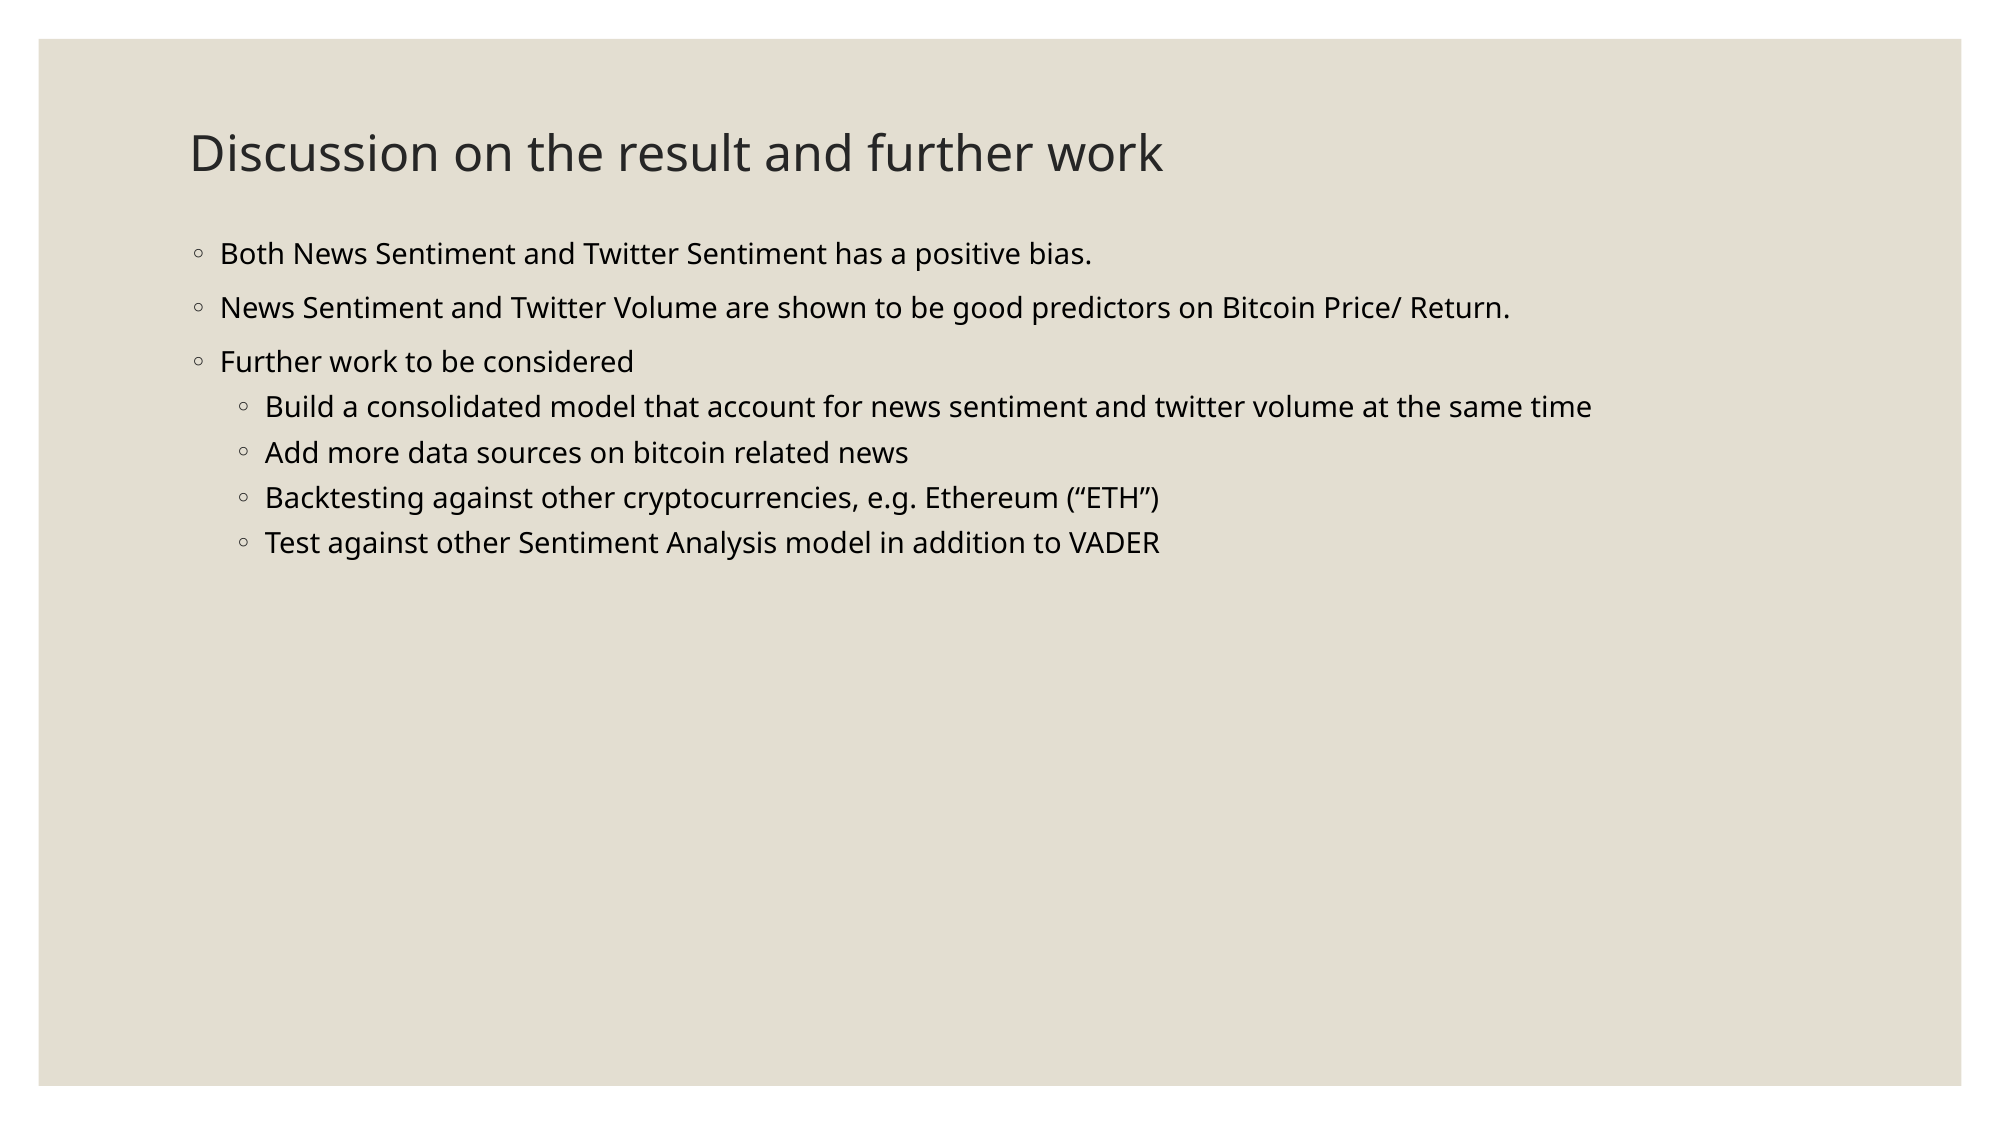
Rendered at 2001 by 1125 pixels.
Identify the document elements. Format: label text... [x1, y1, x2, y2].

title Discussion on the result and further work [174, 105, 1825, 205]
list Both News Sentiment and Twitter Sentiment has a positive bias. News Sentiment and Twitter Volume are shown to be good predictors on Bitcoin Price/ Return. Further work to be considered Build a consolidated model that account for news sentiment and twitter volume at the same time Add more data sources on bitcoin related news Backtesting against other cryptocurrencies, e.g. Ethereum (“ETH”) Test against other Sentiment Analysis model in addition to VADER [174, 228, 1825, 990]
